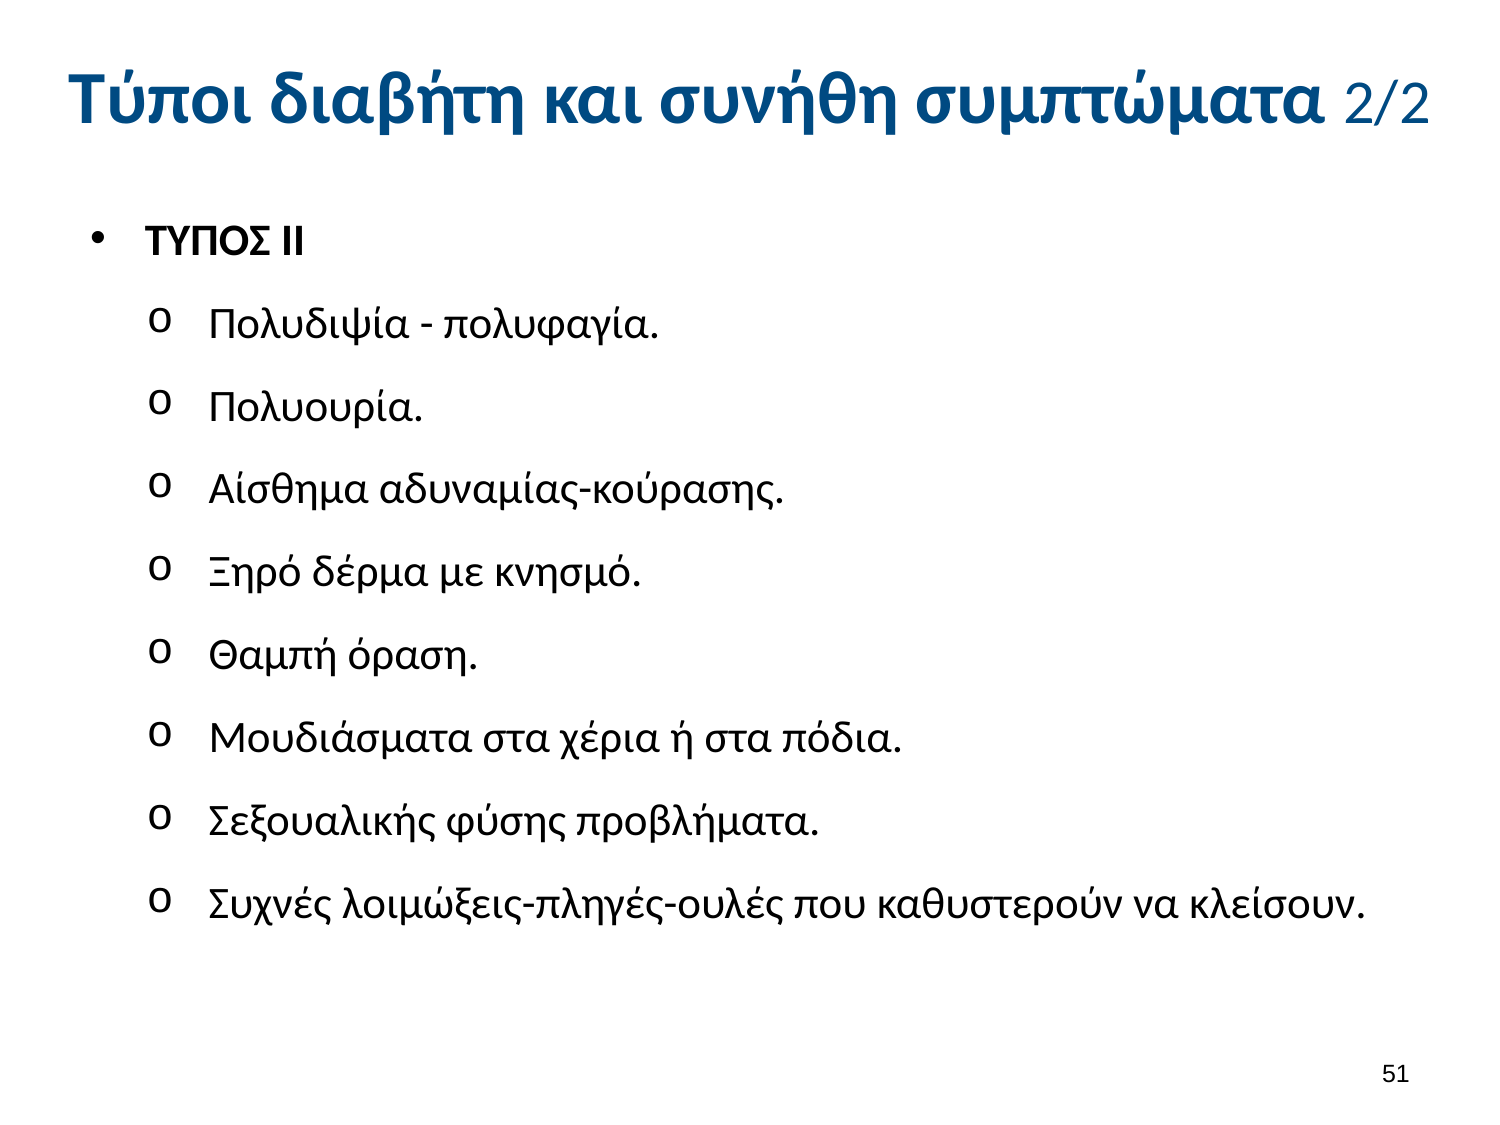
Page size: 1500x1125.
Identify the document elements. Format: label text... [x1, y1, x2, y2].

title Τύποι διαβήτη και συνήθη συμπτώματα 2/2 [0, 19, 1500, 169]
slide_number 50 [1074, 1042, 1425, 1103]
list TYΠΟΣ II Πολυδιψία - πολυφαγία. Πολυουρία. Αίσθημα αδυναμίας-κούρασης. Ξηρό δέρμα με κνησμό. Θαμπή όραση. Μουδιάσματα στα χέρια ή στα πόδια. Σεξουαλικής φύσης προβλήματα. Συχνές λοιμώξεις-πληγές-ουλές που καθυστερούν να κλείσουν. [75, 196, 1425, 1024]
